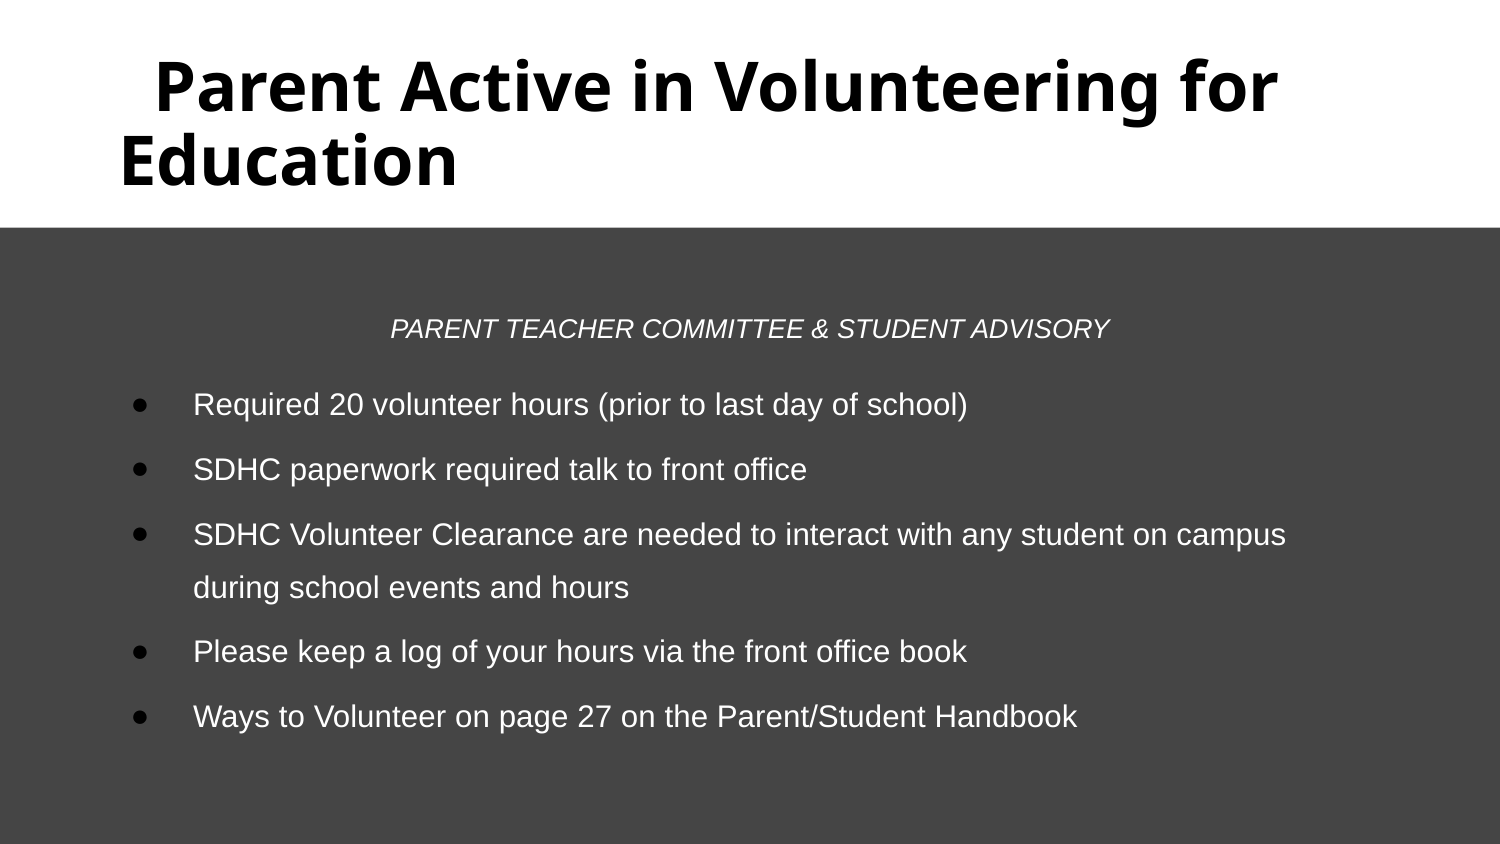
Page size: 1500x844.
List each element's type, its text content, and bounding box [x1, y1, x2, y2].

title Parent Active in Volunteering for Education [103, 44, 1397, 208]
text_box [0, 0, 1500, 229]
text_box PARENT TEACHER COMMITTEE & STUDENT ADVISORY [103, 307, 1397, 355]
list Required 20 volunteer hours (prior to last day of school) SDHC paperwork required talk to front office SDHC Volunteer Clearance are needed to interact with any student on campus during school events and hours Please keep a log of your hours via the front office book Ways to Volunteer on page 27 on the Parent/Student Handbook [103, 362, 1397, 760]
